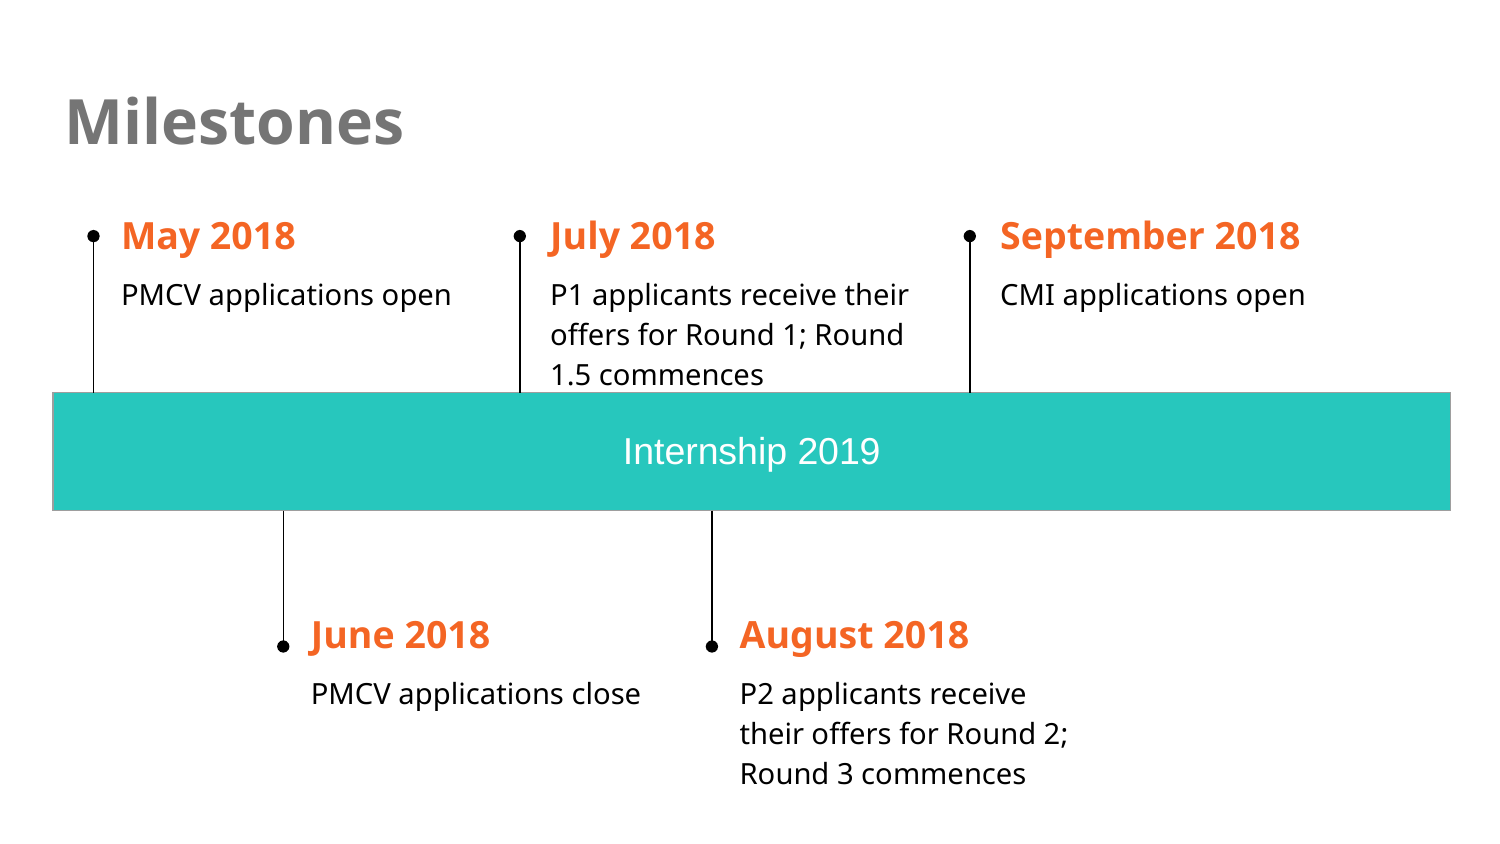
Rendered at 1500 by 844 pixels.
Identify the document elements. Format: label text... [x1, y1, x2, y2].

list CMI applications open [985, 256, 1417, 351]
title June 2018 [295, 601, 676, 655]
list P1 applicants receive their offers for Round 1; Round 1.5 commences [535, 256, 965, 351]
list PMCV applications open [106, 256, 486, 351]
title May 2018 [106, 202, 486, 256]
title August 2018 [724, 601, 1111, 655]
list PMCV applications close [295, 655, 676, 751]
table_header Internship 2019 [54, 393, 1450, 510]
title July 2018 [535, 202, 922, 256]
list P2 applicants receive their offers for Round 2; Round 3 commences [724, 655, 1111, 751]
title Milestones [49, 67, 1448, 173]
title September 2018 [985, 202, 1372, 256]
